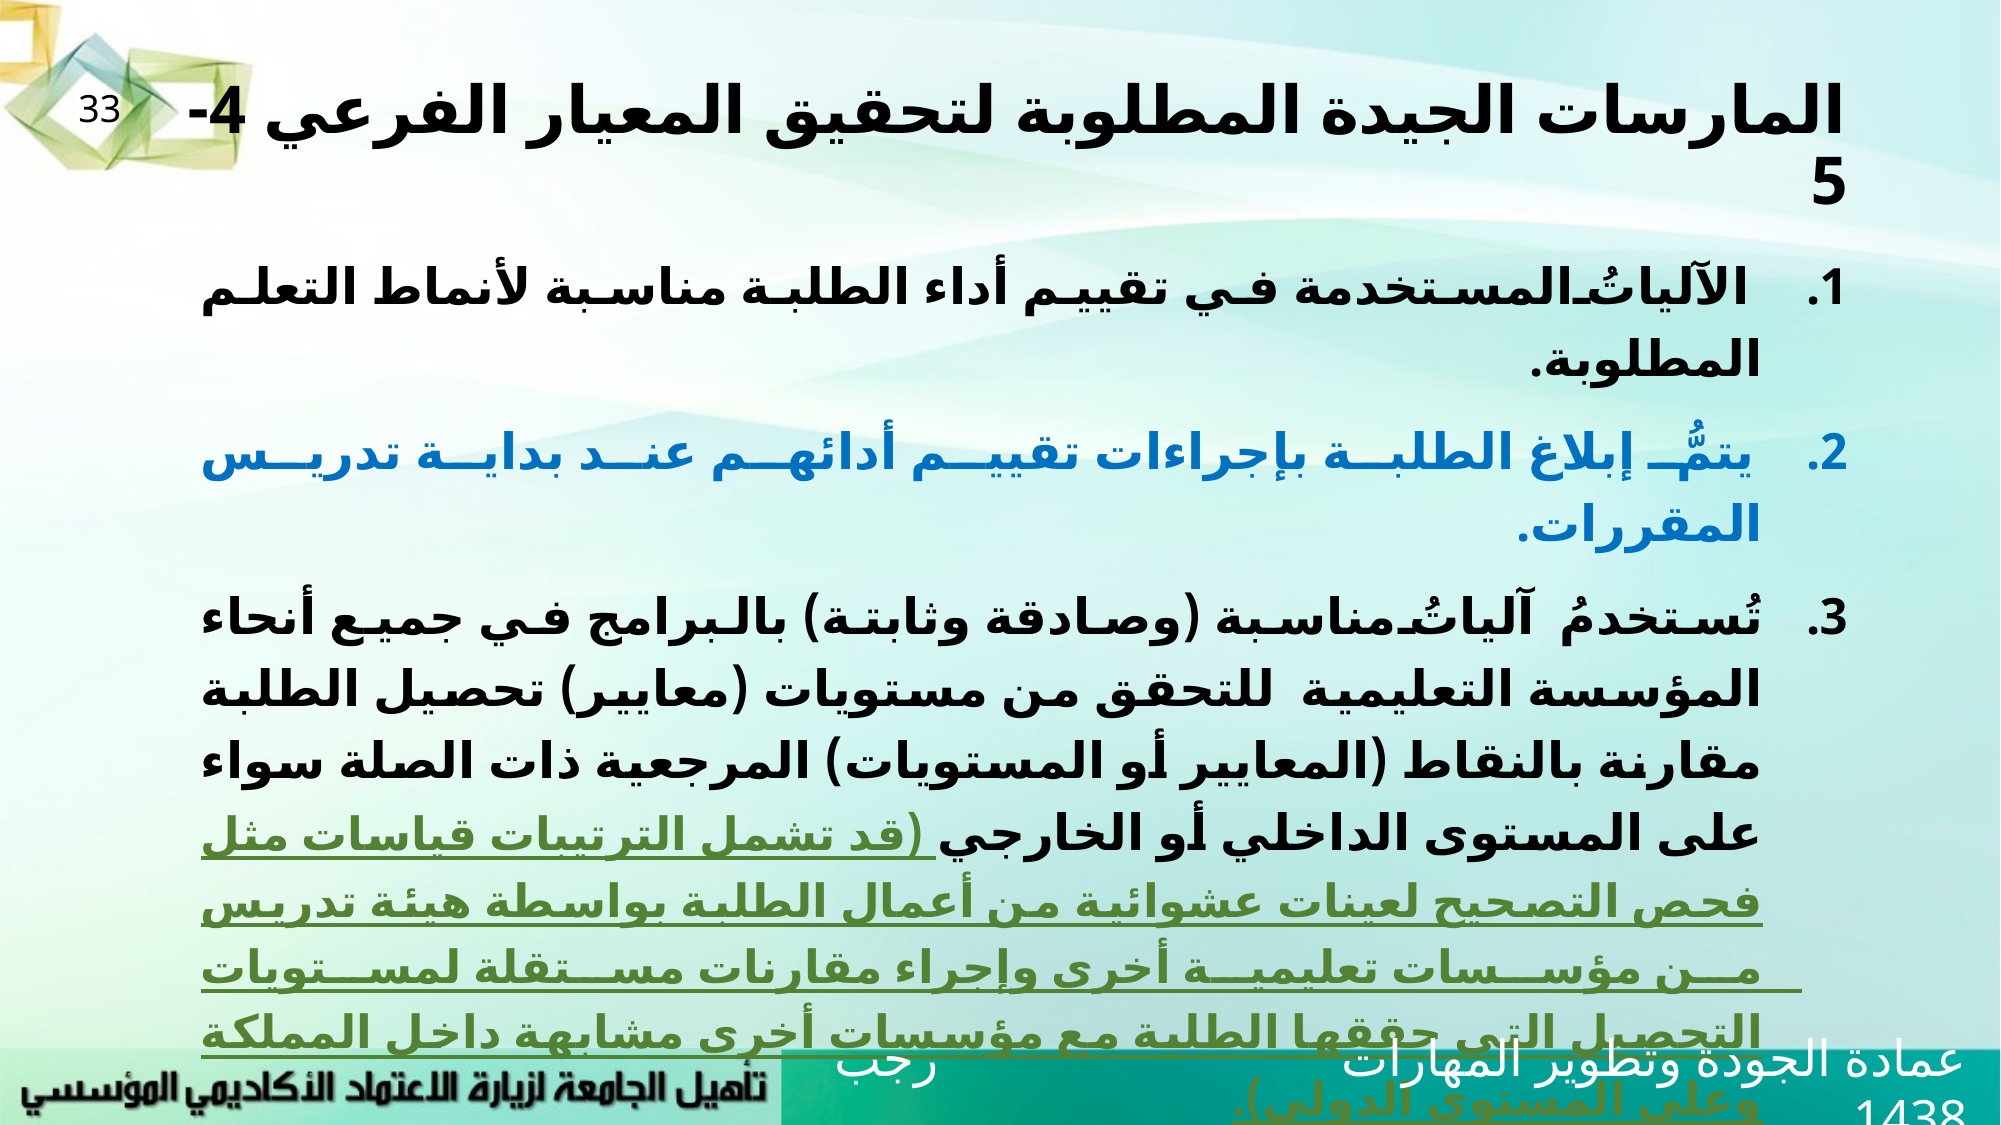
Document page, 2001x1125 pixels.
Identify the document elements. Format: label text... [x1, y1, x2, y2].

title المارسات الجيدة المطلوبة لتحقيق المعيار الفرعي 4-5 [137, 67, 1863, 228]
picture [0, 0, 2001, 1125]
list الآلياتُ المستخدمة في تقييم أداء الطلبة مناسبة لأنماط التعلم المطلوبة. يتمُّ إبلاغ الطلبة بإجراءات تقييم أدائهم عند بداية تدريس المقررات. تُستخدمُ آلياتُ مناسبة (وصادقة وثابتة) بالبرامج في جميع أنحاء المؤسسة التعليمية للتحقق من مستويات (معايير) تحصيل الطلبة مقارنة بالنقاط (المعايير أو المستويات) المرجعية ذات الصلة سواء على المستوى الداخلي أو الخارجي (قد تشمل الترتيبات قياسات مثل فحص التصحيح لعينات عشوائية من أعمال الطلبة بواسطة هيئة تدريس من مؤسسات تعليمية أخرى وإجراء مقارنات مستقلة لمستويات التحصيل التي حققها الطلبة مع مؤسسات أخرى مشابهة داخل المملكة وعلى المستوى الدولي). يتمُّ الاستعانة بالمصفوفات أو بأي وسائل أخرى عند تصحيح اختبارات الطلاب وواجباتهم ومشاريعهم لضمان أن كل مجالات نواتج تعلّم الطلبة المخطط لها قد تمت تغطيتها. [185, 235, 1863, 1010]
slide_number 33 [53, 76, 145, 146]
slide_number عمادة الجودة وتطوير المهارات رجب 1438 [790, 1057, 1983, 1116]
